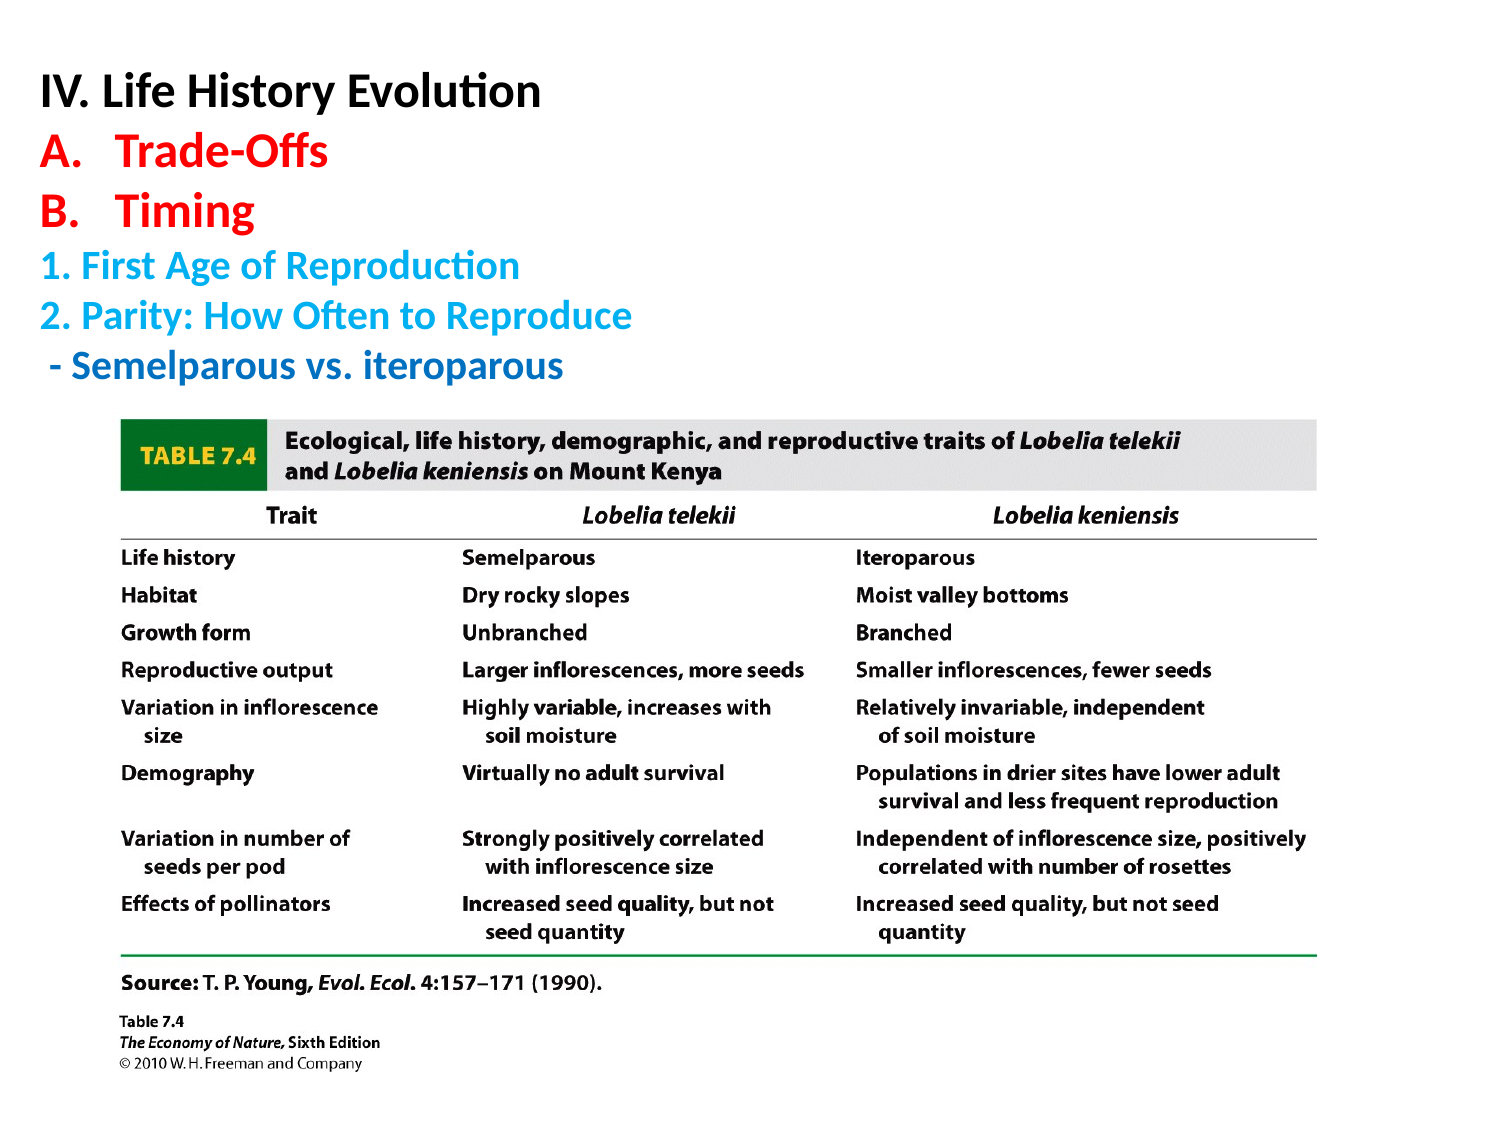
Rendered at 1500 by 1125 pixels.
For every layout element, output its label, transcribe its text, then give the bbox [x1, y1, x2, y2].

text_box IV. Life History Evolution Trade-Offs Timing 1. First Age of Reproduction 2. Parity: How Often to Reproduce - Semelparous vs. iteroparous [24, 50, 1450, 530]
picture [112, 412, 1326, 1075]
